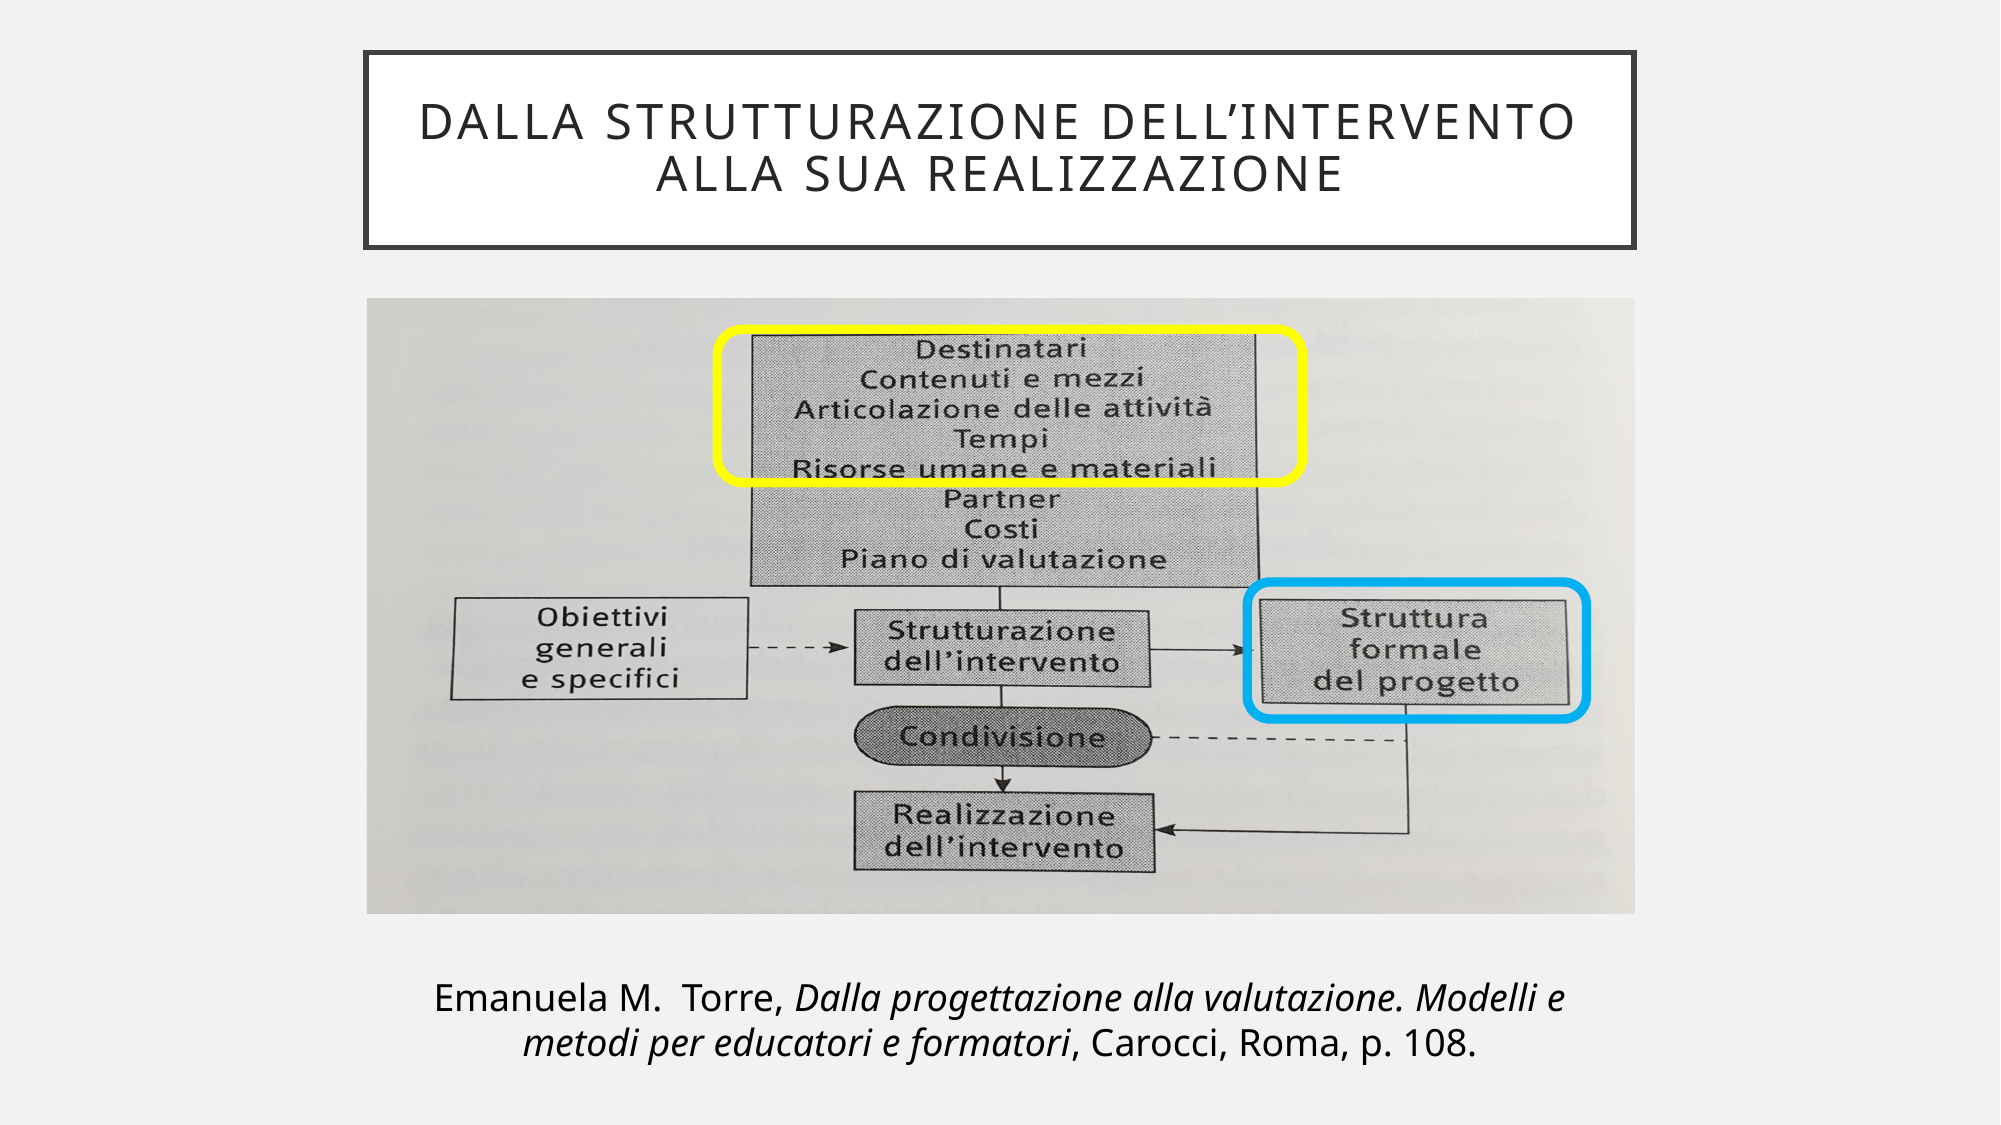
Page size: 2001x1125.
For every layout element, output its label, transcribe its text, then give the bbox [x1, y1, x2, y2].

text_box Emanuela M. Torre, Dalla progettazione alla valutazione. Modelli e metodi per educatori e formatori, Carocci, Roma, p. 108. [366, 966, 1634, 1072]
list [366, 298, 1635, 914]
title Dalla strutturazione dell’intervento alla sua realizzazione [363, 50, 1637, 250]
